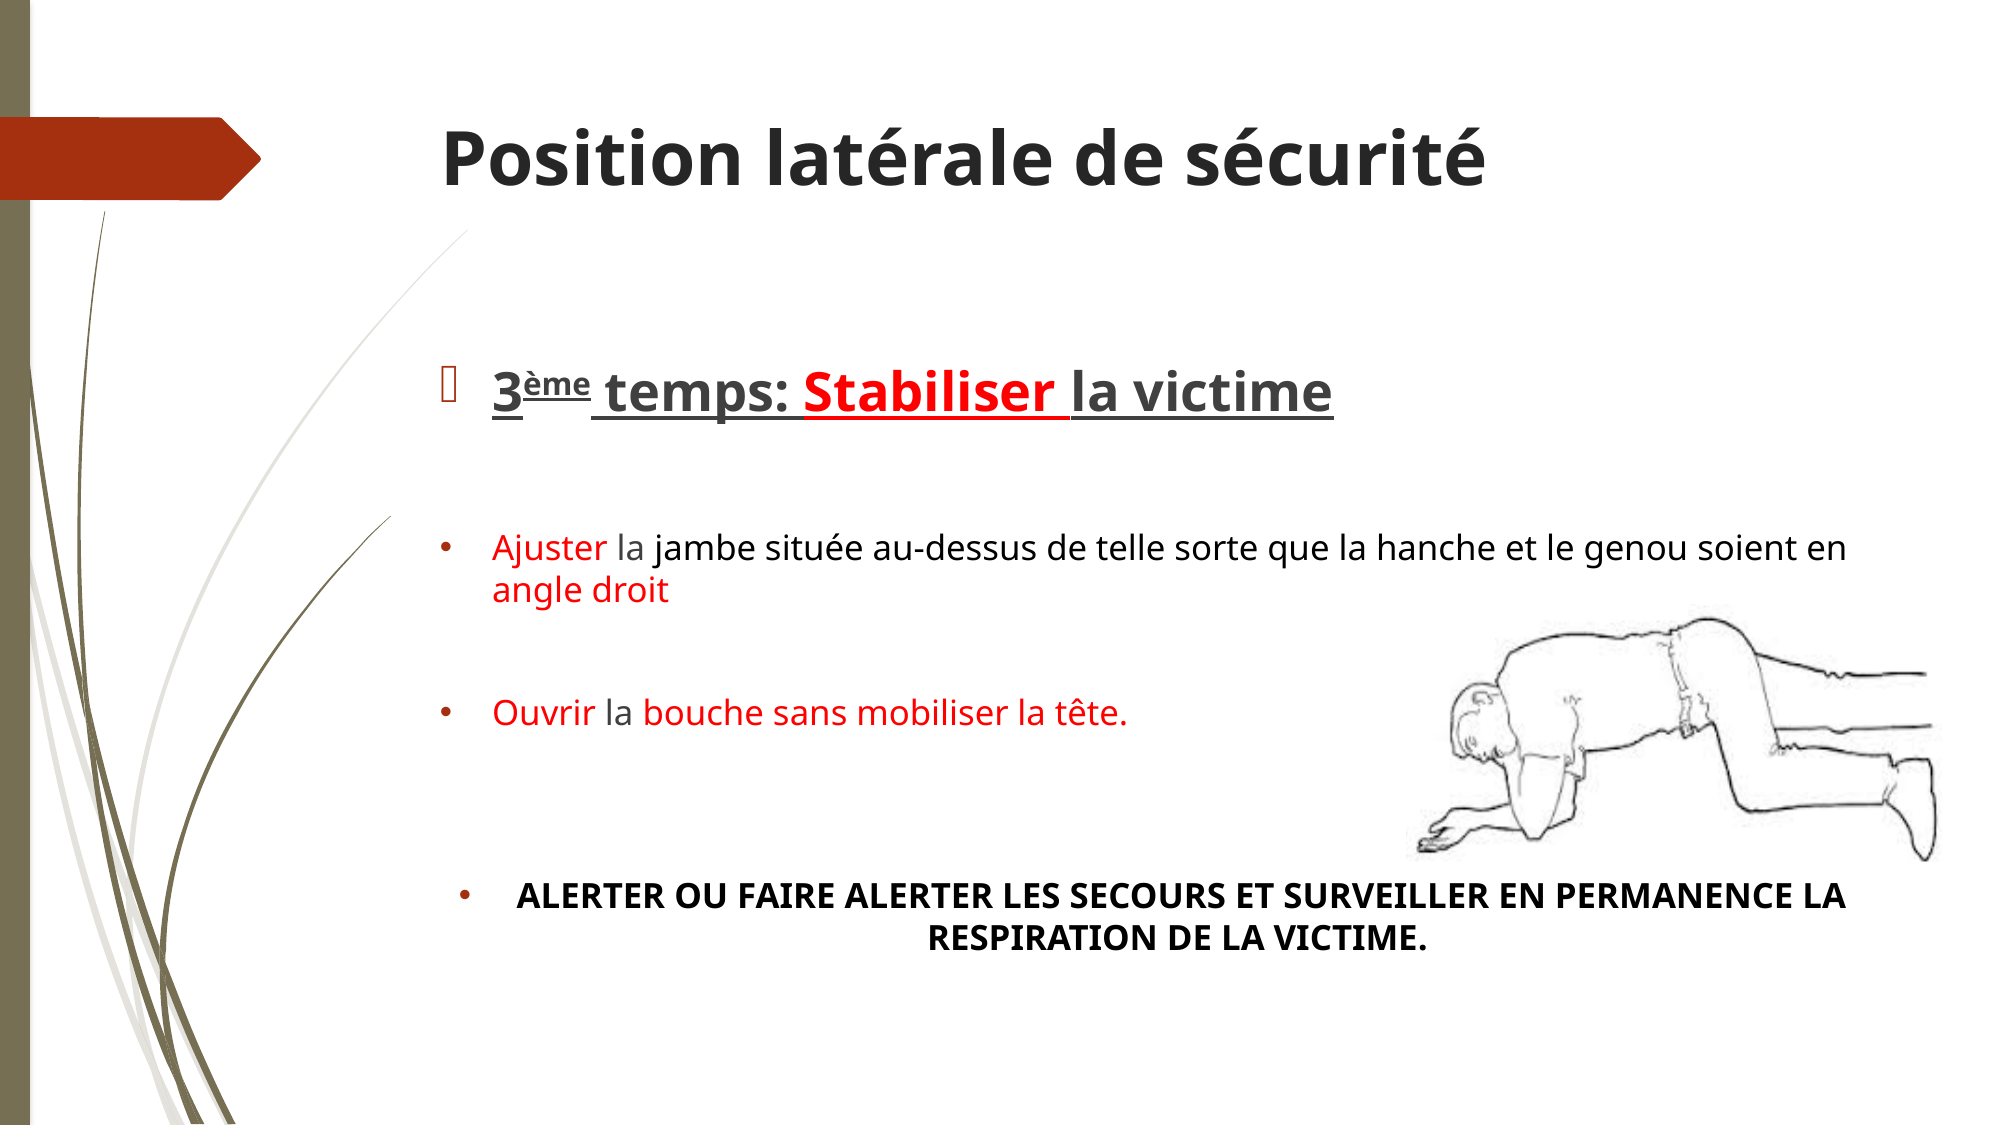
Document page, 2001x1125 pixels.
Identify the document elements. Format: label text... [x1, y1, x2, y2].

title Position latérale de sécurité [425, 102, 1888, 313]
list 3ème temps: Stabiliser la victime Ajuster la jambe située au-dessus de telle sorte que la hanche et le genou soient en angle droit Ouvrir la bouche sans mobiliser la tête. ALERTER OU FAIRE ALERTER LES SECOURS ET SURVEILLER EN PERMANENCE LA RESPIRATION DE LA VICTIME. [424, 350, 1888, 970]
picture [1405, 604, 1945, 879]
